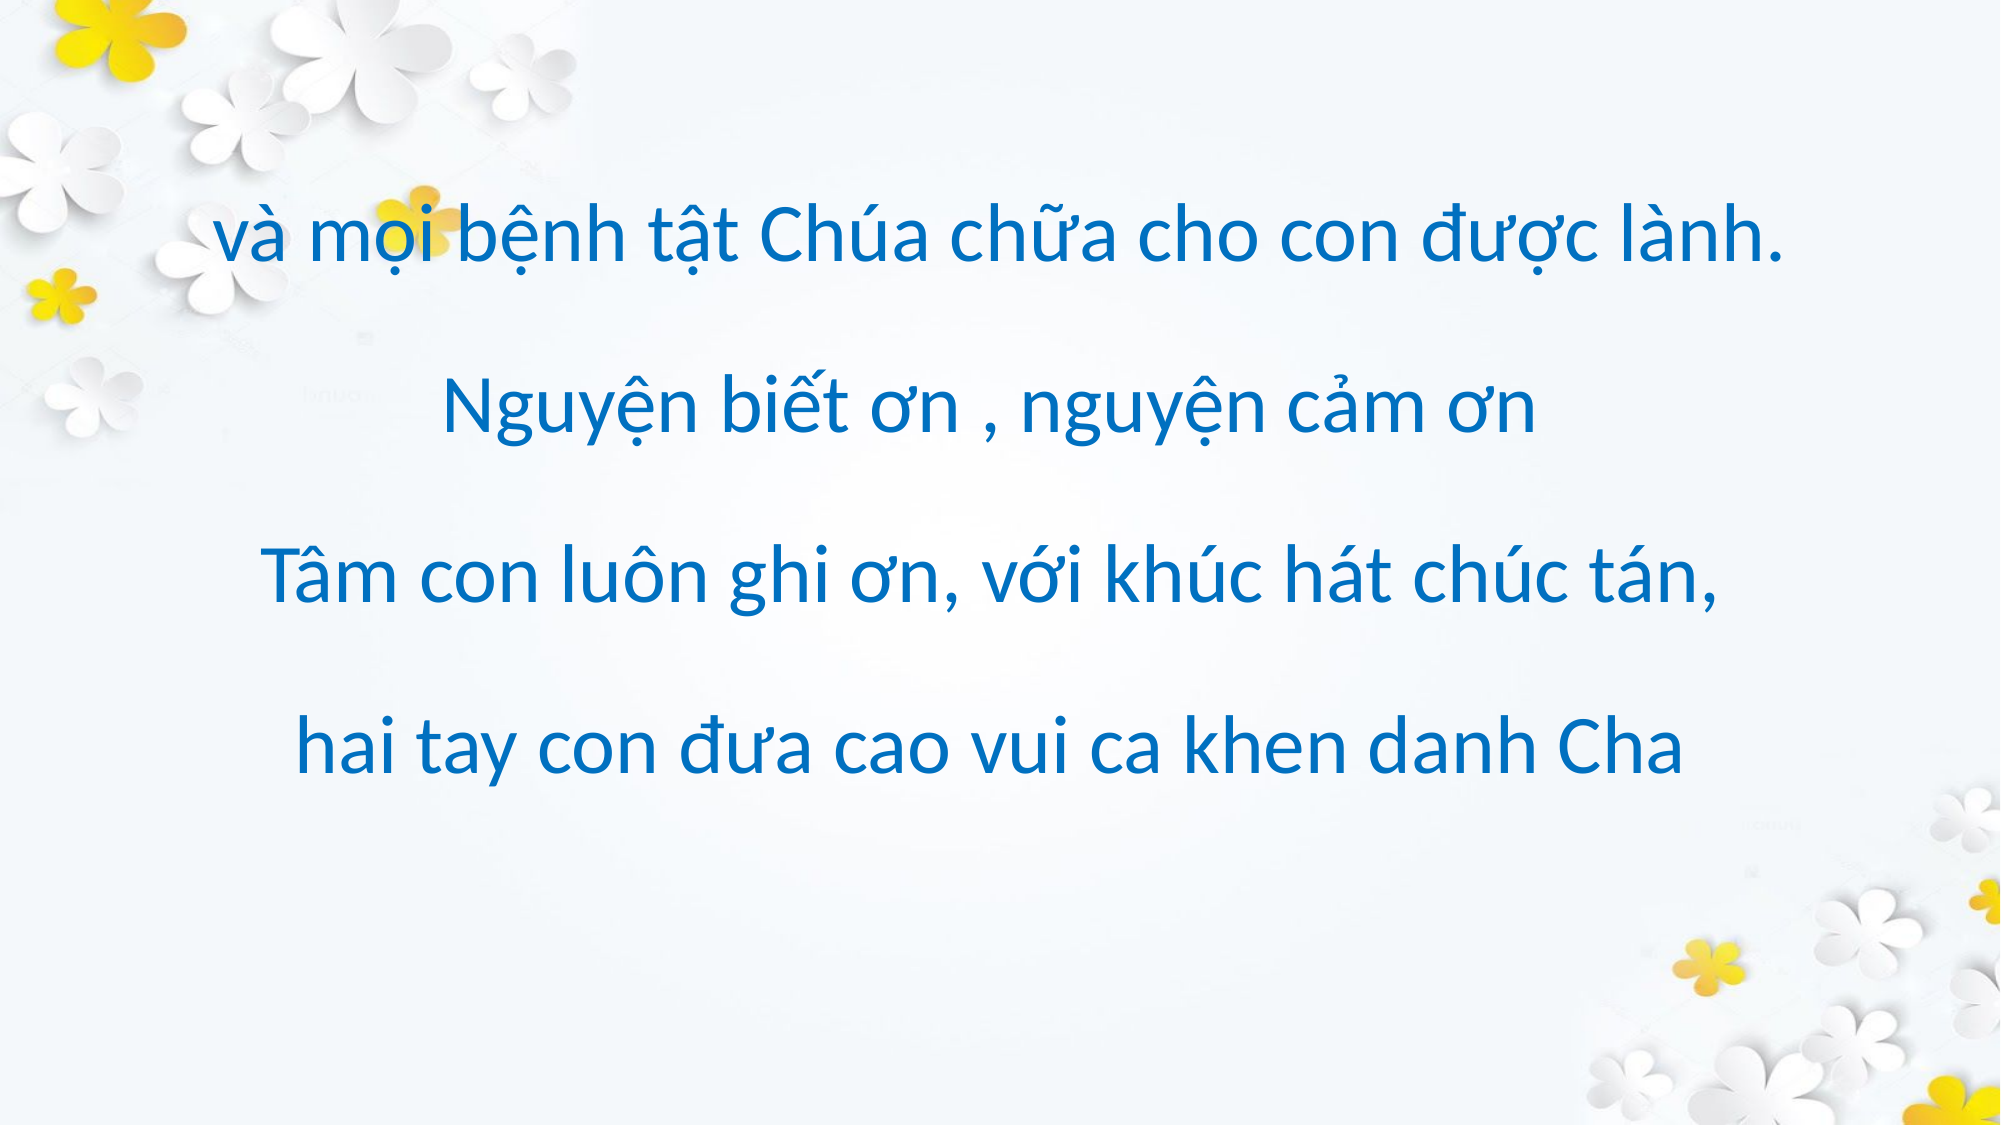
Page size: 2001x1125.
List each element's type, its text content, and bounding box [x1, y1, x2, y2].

list và mọi bệnh tật Chúa chữa cho con được lành. Nguyện biết ơn , nguyện cảm ơn Tâm con luôn ghi ơn, với khúc hát chúc tán, hai tay con đưa cao vui ca khen danh Cha [0, 0, 2000, 1125]
